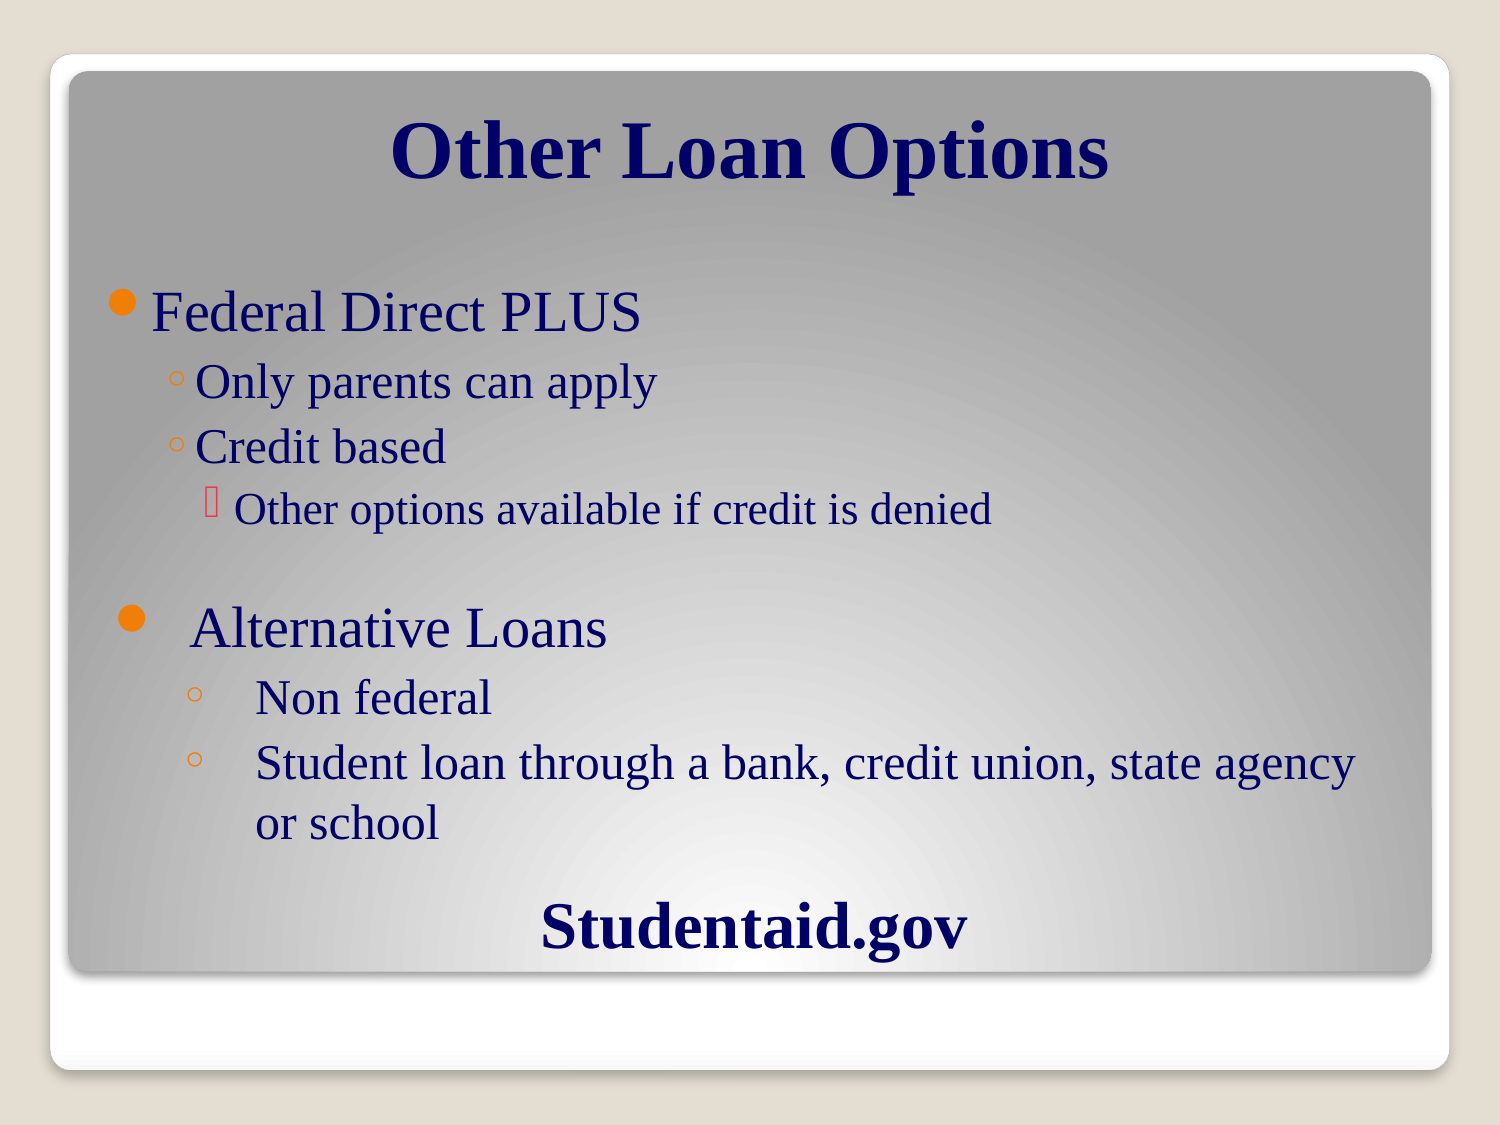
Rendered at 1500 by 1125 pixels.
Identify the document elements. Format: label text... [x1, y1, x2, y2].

text_box Studentaid.gov [516, 874, 984, 970]
title Other Loan Options [75, 87, 1425, 258]
list Federal Direct PLUS Only parents can apply Credit based Other options available if credit is denied Alternative Loans Non federal Student loan through a bank, credit union, state agency or school [75, 258, 1425, 971]
